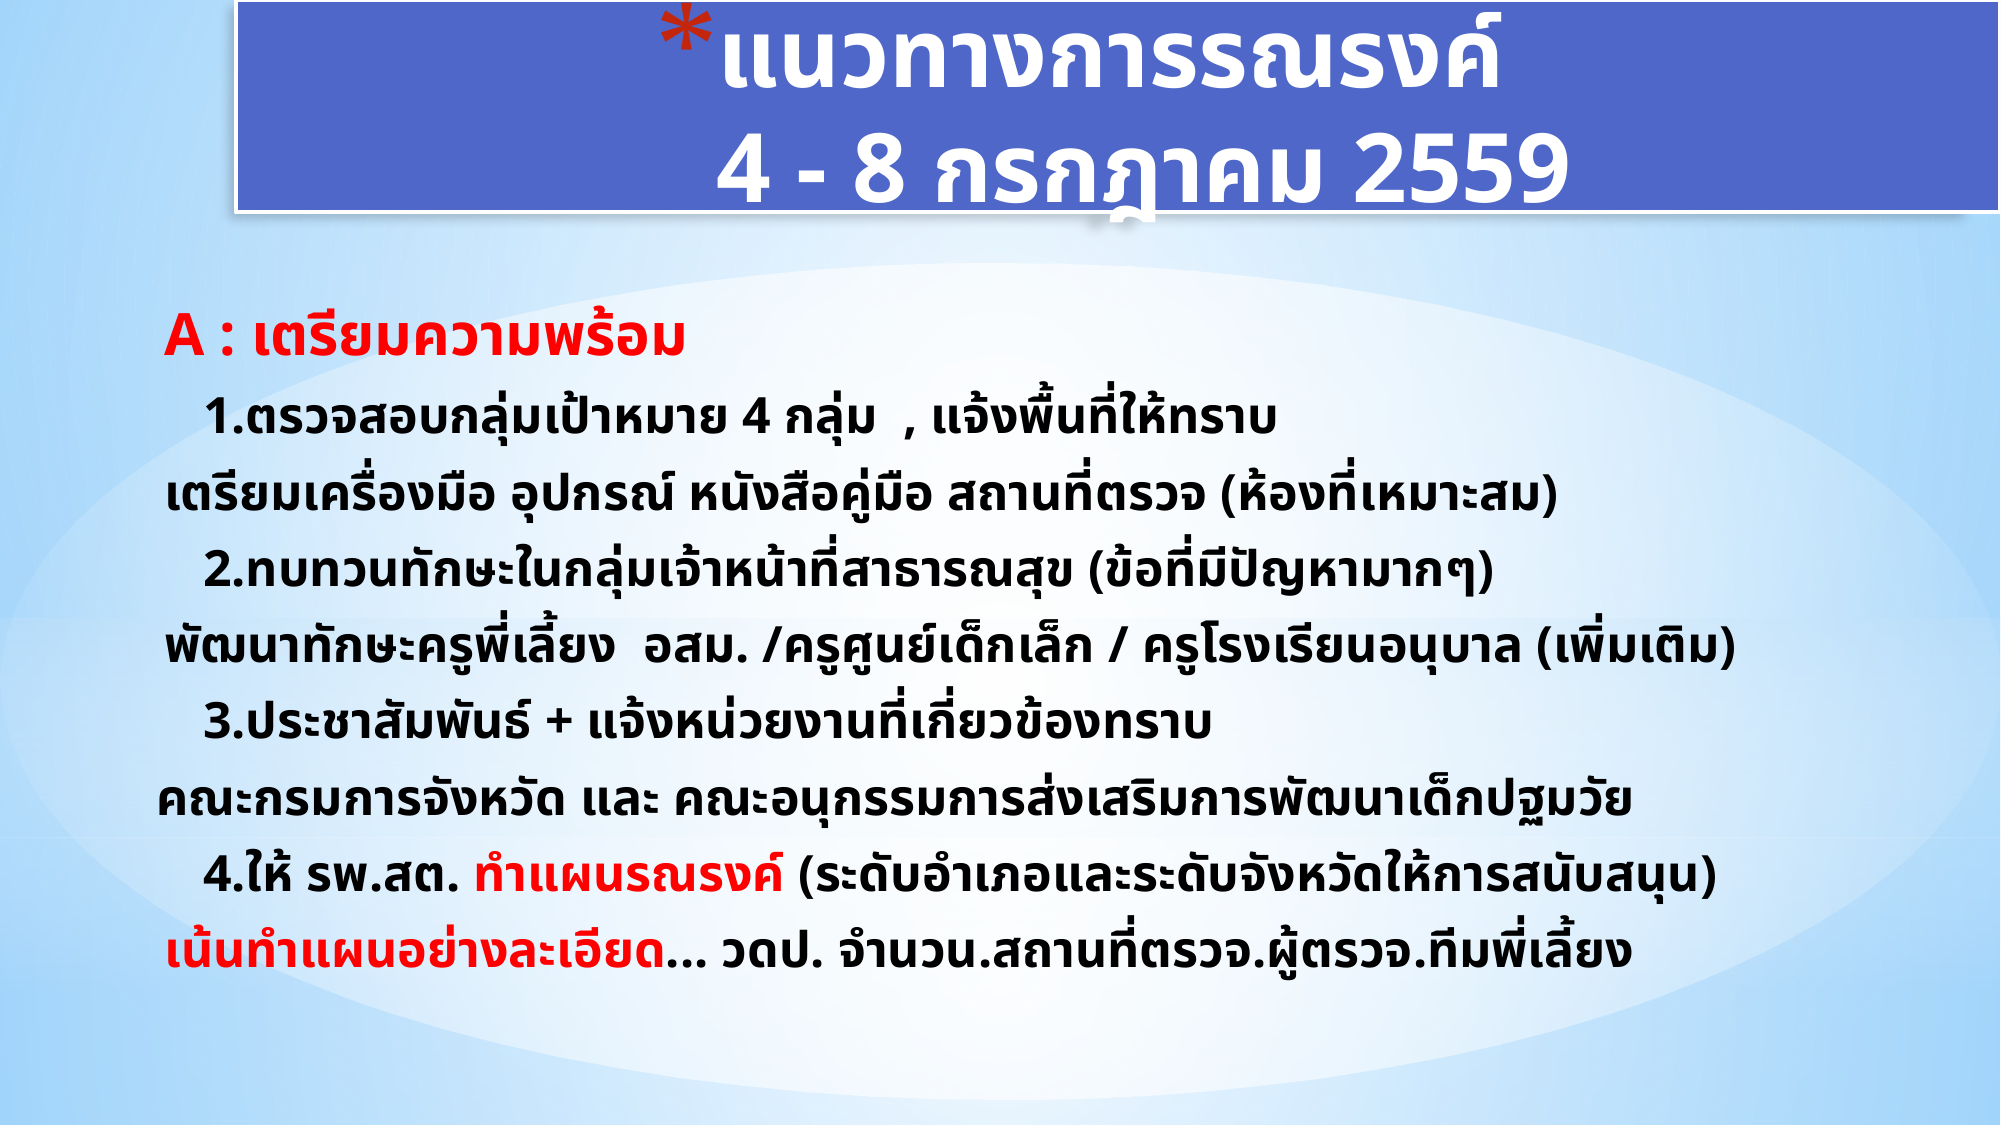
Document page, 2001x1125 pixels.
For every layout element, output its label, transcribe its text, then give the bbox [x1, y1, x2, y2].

title แนวทางการรณรงค์ 4 - 8 กรกฎาคม 2559 [234, 0, 2000, 214]
list A : เตรียมความพร้อม 1.ตรวจสอบกลุ่มเป้าหมาย 4 กลุ่ม , แจ้งพื้นที่ให้ทราบ เตรียมเครื่องมือ อุปกรณ์ หนังสือคู่มือ สถานที่ตรวจ (ห้องที่เหมาะสม) 2.ทบทวนทักษะในกลุ่มเจ้าหน้าที่สาธารณสุข (ข้อที่มีปัญหามากๆ) พัฒนาทักษะครูพี่เลี้ยง อสม. /ครูศูนย์เด็กเล็ก / ครูโรงเรียนอนุบาล (เพิ่มเติม) 3.ประชาสัมพันธ์ + แจ้งหน่วยงานที่เกี่ยวข้องทราบ คณะกรมการจังหวัด และ คณะอนุกรรมการส่งเสริมการพัฒนาเด็กปฐมวัย 4.ให้ รพ.สต. ทำแผนรณรงค์ (ระดับอำเภอและระดับจังหวัดให้การสนับสนุน) เน้นทำแผนอย่างละเอียด... วดป. จำนวน.สถานที่ตรวจ.ผู้ตรวจ.ทีมพี่เลี้ยง [141, 289, 1934, 1050]
